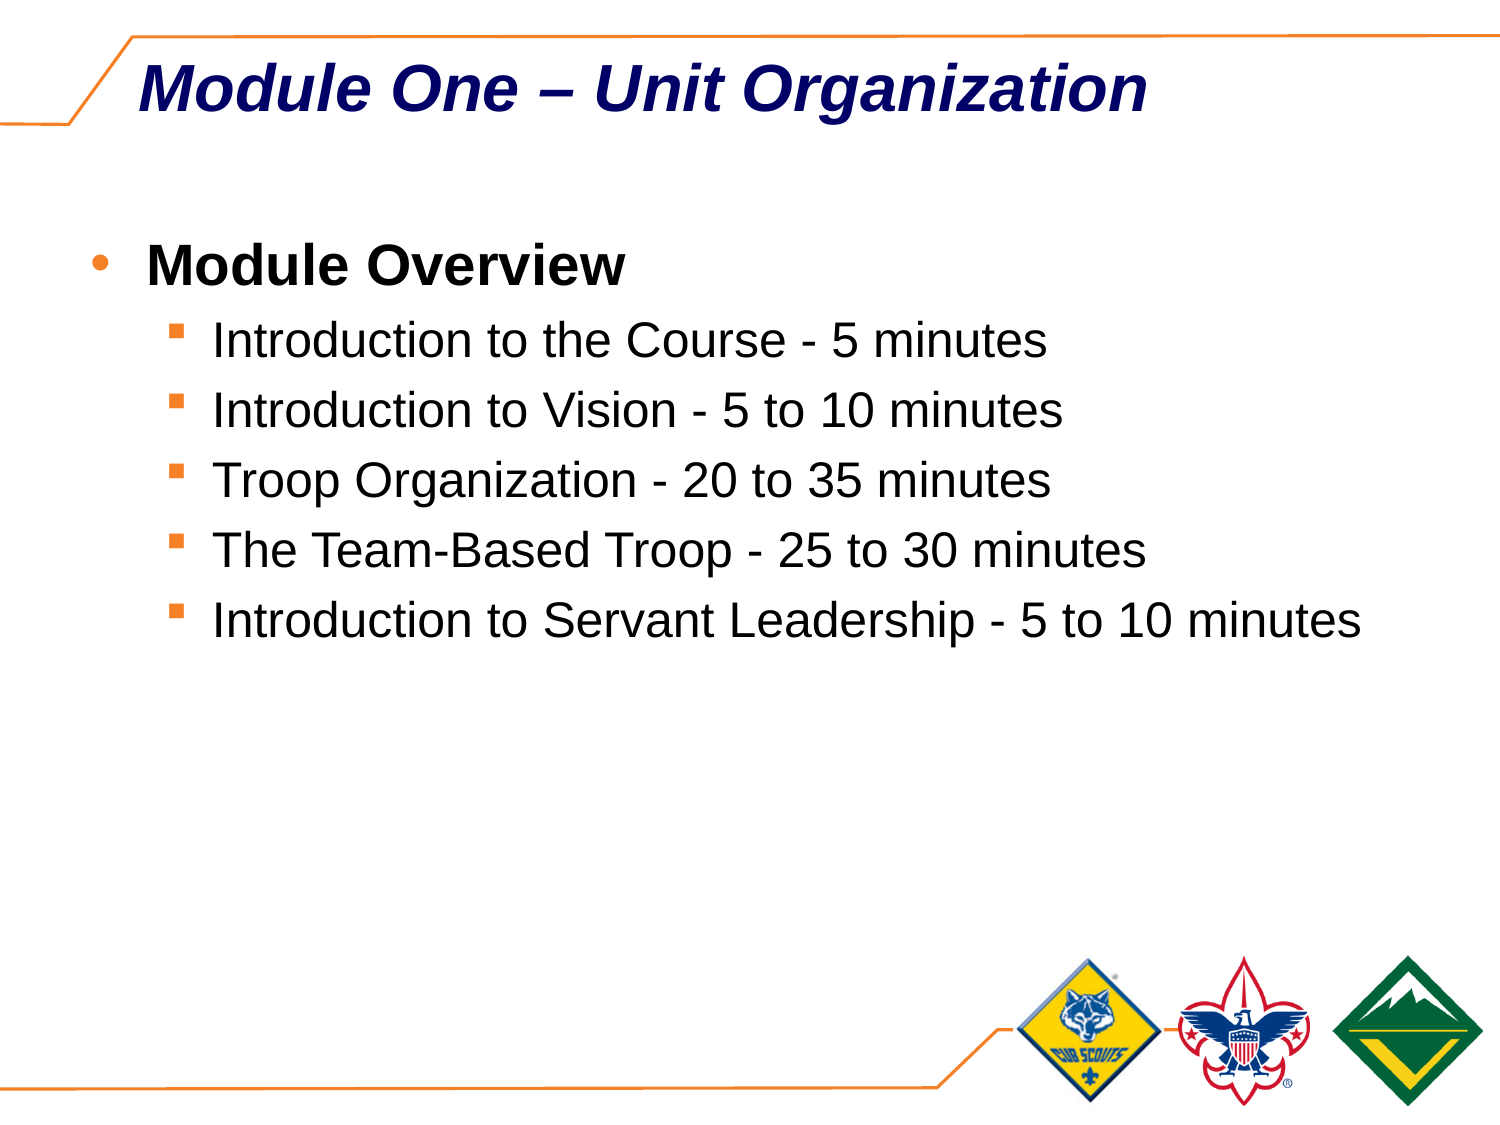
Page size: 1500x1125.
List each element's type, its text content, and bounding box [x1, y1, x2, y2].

picture [1178, 976, 1310, 1106]
title Module One – Unit Organization [123, 45, 1475, 126]
picture [1332, 955, 1483, 1106]
picture [1013, 976, 1164, 1106]
list Module Overview Introduction to the Course - 5 minutes Introduction to Vision - 5 to 10 minutes Troop Organization - 20 to 35 minutes The Team-Based Troop - 25 to 30 minutes Introduction to Servant Leadership - 5 to 10 minutes [75, 220, 1425, 976]
